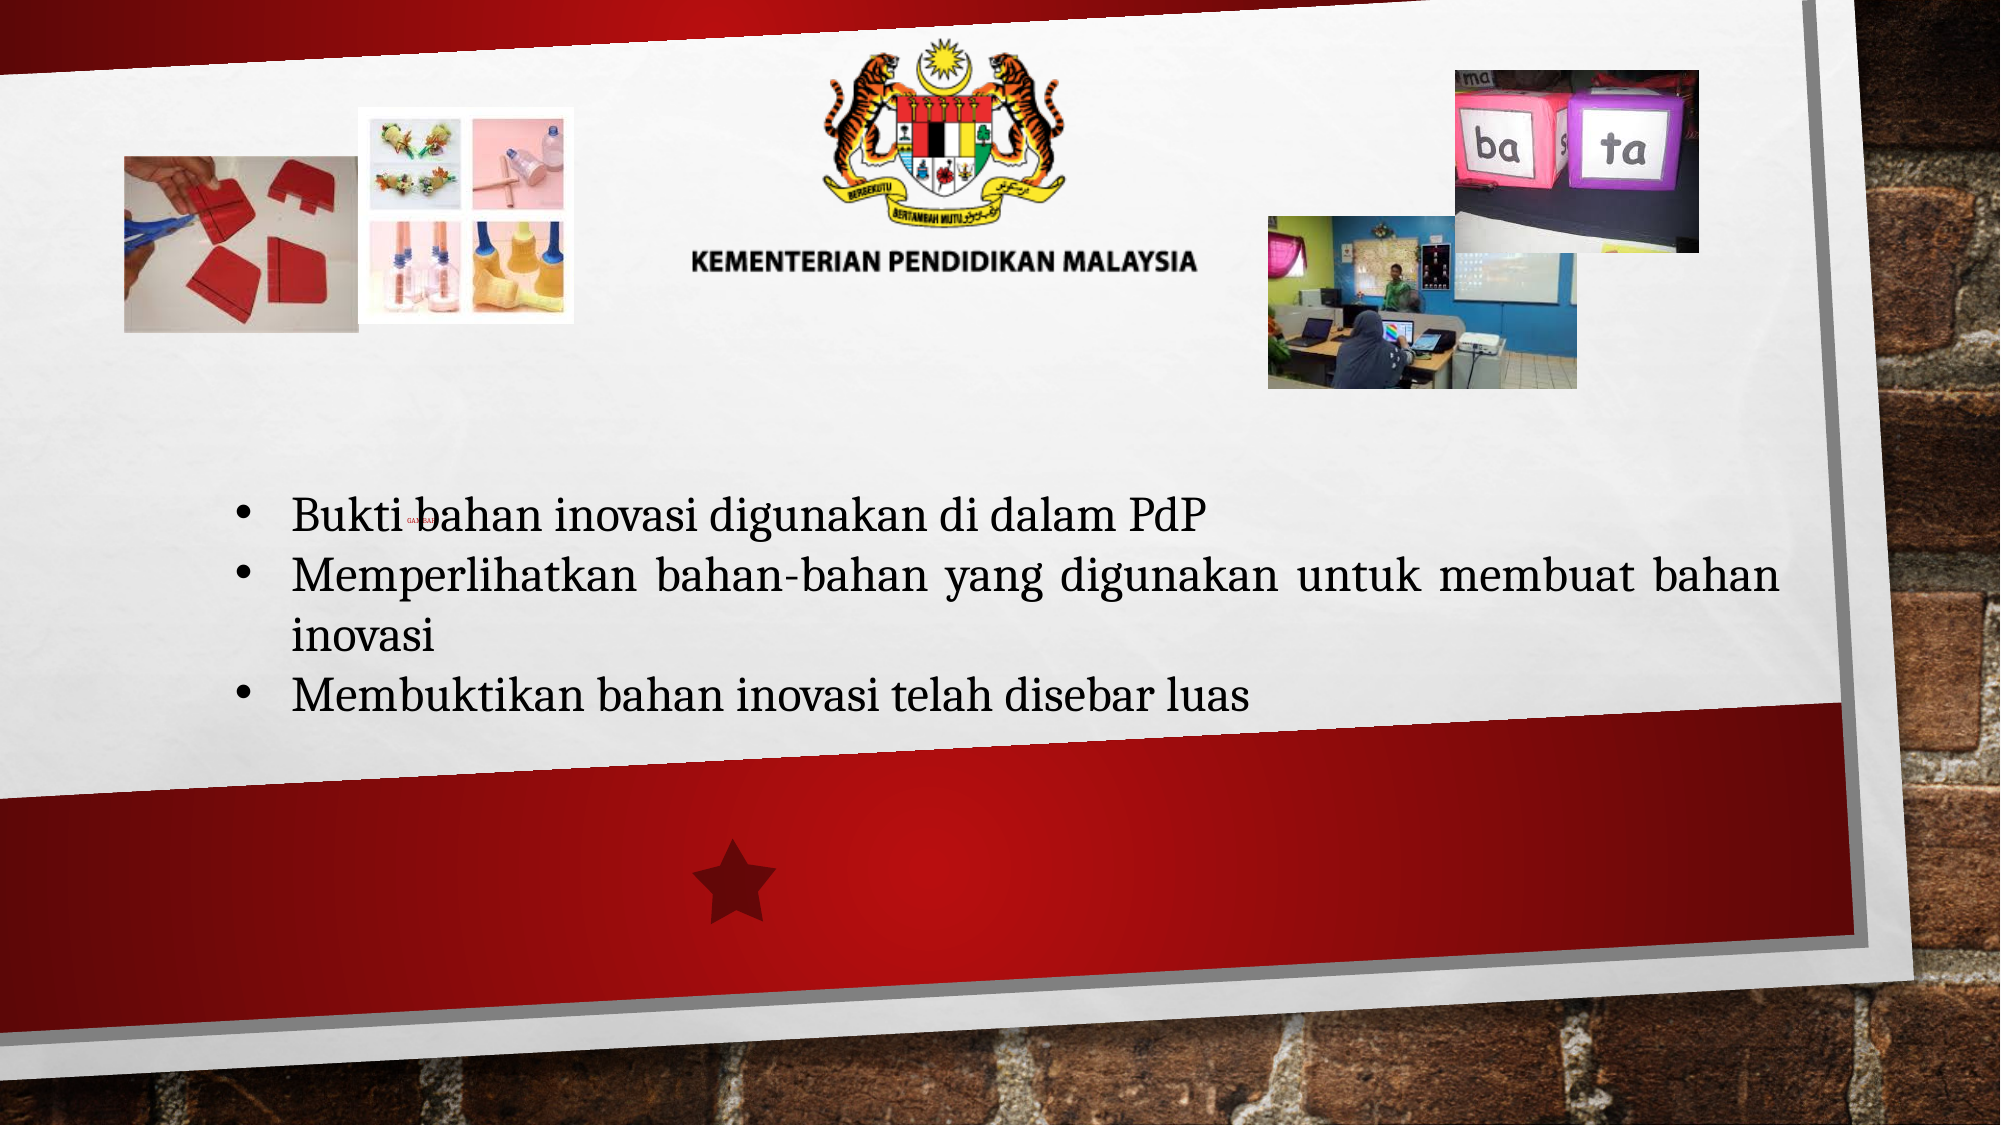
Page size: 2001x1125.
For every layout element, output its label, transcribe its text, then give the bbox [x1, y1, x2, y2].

picture [124, 0, 1699, 464]
picture [0, 0, 2000, 1125]
title Gambar [169, 386, 676, 542]
text_box [542, 729, 1644, 797]
text_box Bukti bahan inovasi digunakan di dalam PdP Memperlihatkan bahan-bahan yang digunakan untuk membuat bahan inovasi Membuktikan bahan inovasi telah disebar luas [220, 473, 1796, 729]
